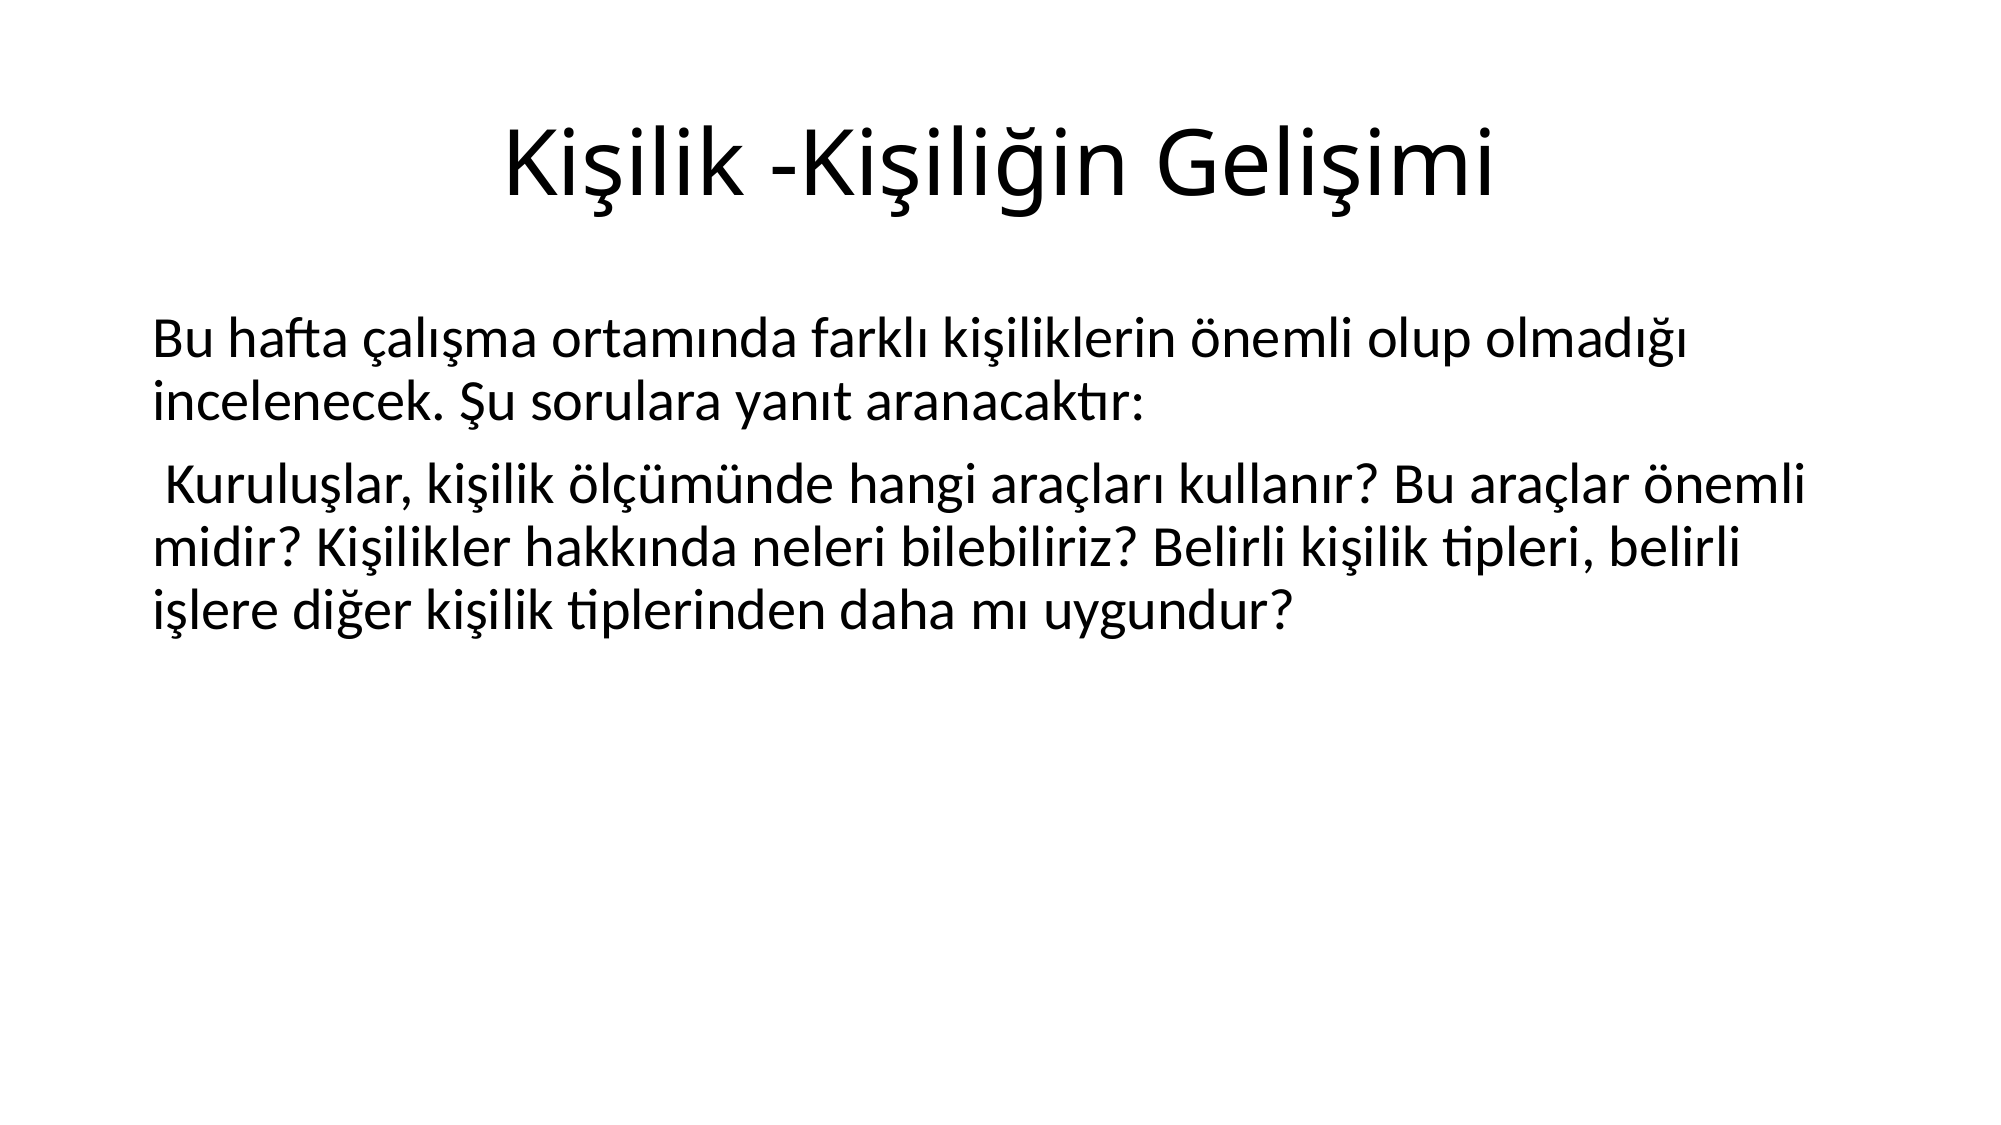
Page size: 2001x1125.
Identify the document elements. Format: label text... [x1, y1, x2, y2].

list Bu hafta çalışma ortamında farklı kişiliklerin önemli olup olmadığı incelenecek. Şu sorulara yanıt aranacaktır: Kuruluşlar, kişilik ölçümünde hangi araçları kullanır? Bu araçlar önemli midir? Kişilikler hakkında neleri bilebiliriz? Belirli kişilik tipleri, belirli işlere diğer kişilik tiplerinden daha mı uygundur? [137, 299, 1863, 1014]
title Kişilik -Kişiliğin Gelişimi [137, 59, 1863, 272]
